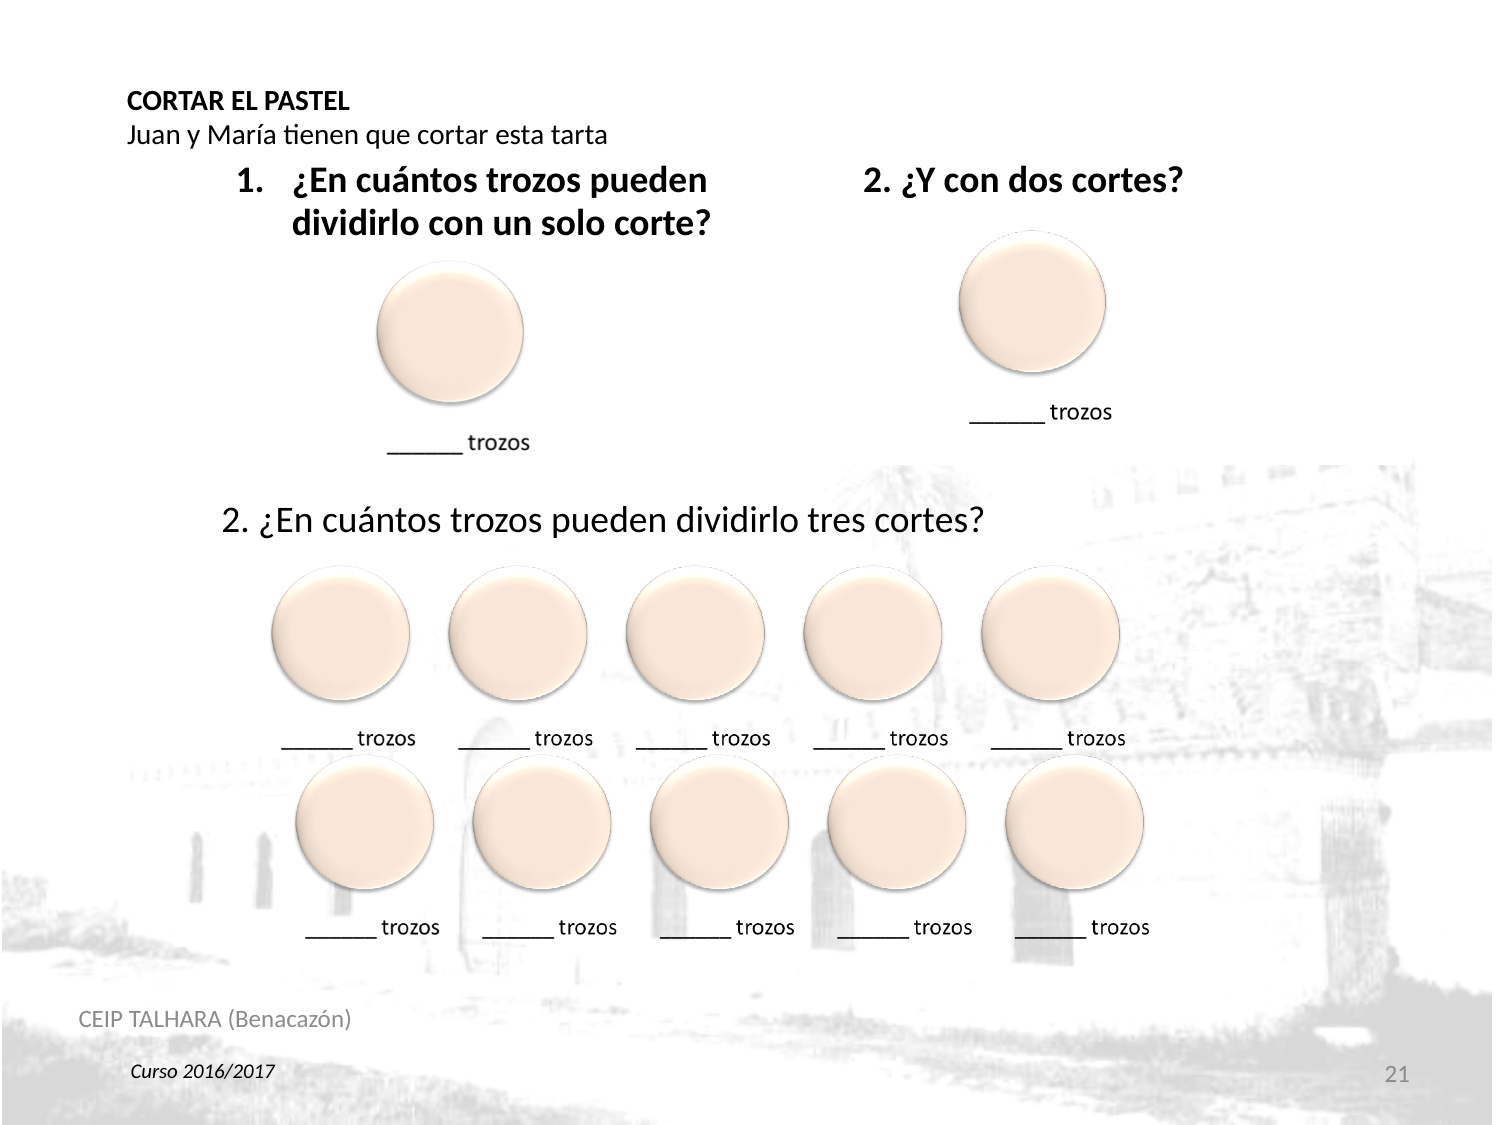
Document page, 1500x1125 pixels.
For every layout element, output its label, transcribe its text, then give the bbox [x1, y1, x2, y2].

table_header 2. ¿Y con dos cortes? [819, 160, 1411, 459]
text_box [557, 463, 1500, 539]
table_header ¿En cuántos trozos pueden dividirlo con un solo corte? [225, 160, 817, 459]
slide_number 21 [1074, 1042, 1425, 1103]
text_box CORTAR EL PASTEL Juan y María tienen que cortar esta tarta [112, 73, 1105, 159]
text_box 2. ¿En cuántos trozos pueden dividirlo tres cortes? [206, 487, 1329, 548]
picture [952, 226, 1140, 441]
picture [370, 256, 558, 472]
footer CEIP TALHARA (Benacazón) [47, 987, 384, 1048]
picture [265, 562, 1176, 955]
